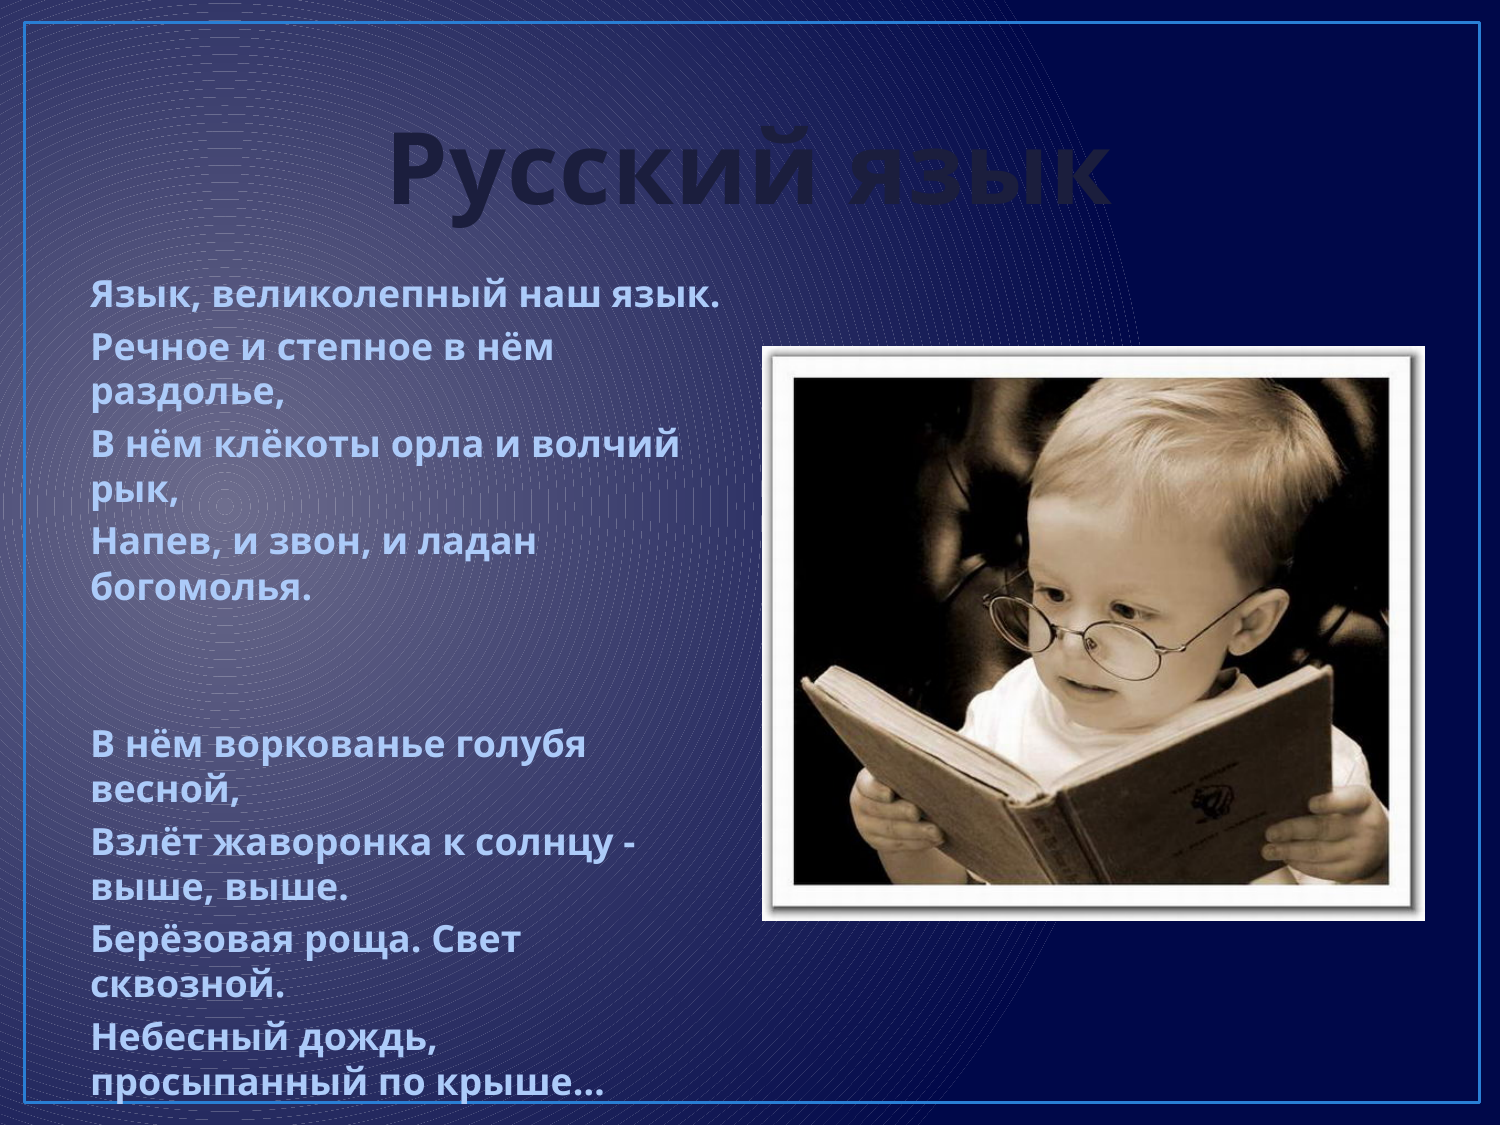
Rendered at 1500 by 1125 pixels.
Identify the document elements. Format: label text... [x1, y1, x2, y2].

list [762, 346, 1426, 922]
list Язык, великолепный наш язык. Речное и степное в нём раздолье, В нём клёкоты орла и волчий рык, Напев, и звон, и ладан богомолья. В нём воркованье голубя весной, Взлёт жаворонка к солнцу - выше, выше. Берёзовая роща. Свет сквозной. Небесный дождь, просыпанный по крыше… [75, 262, 738, 1005]
title Русский язык [75, 45, 1425, 233]
